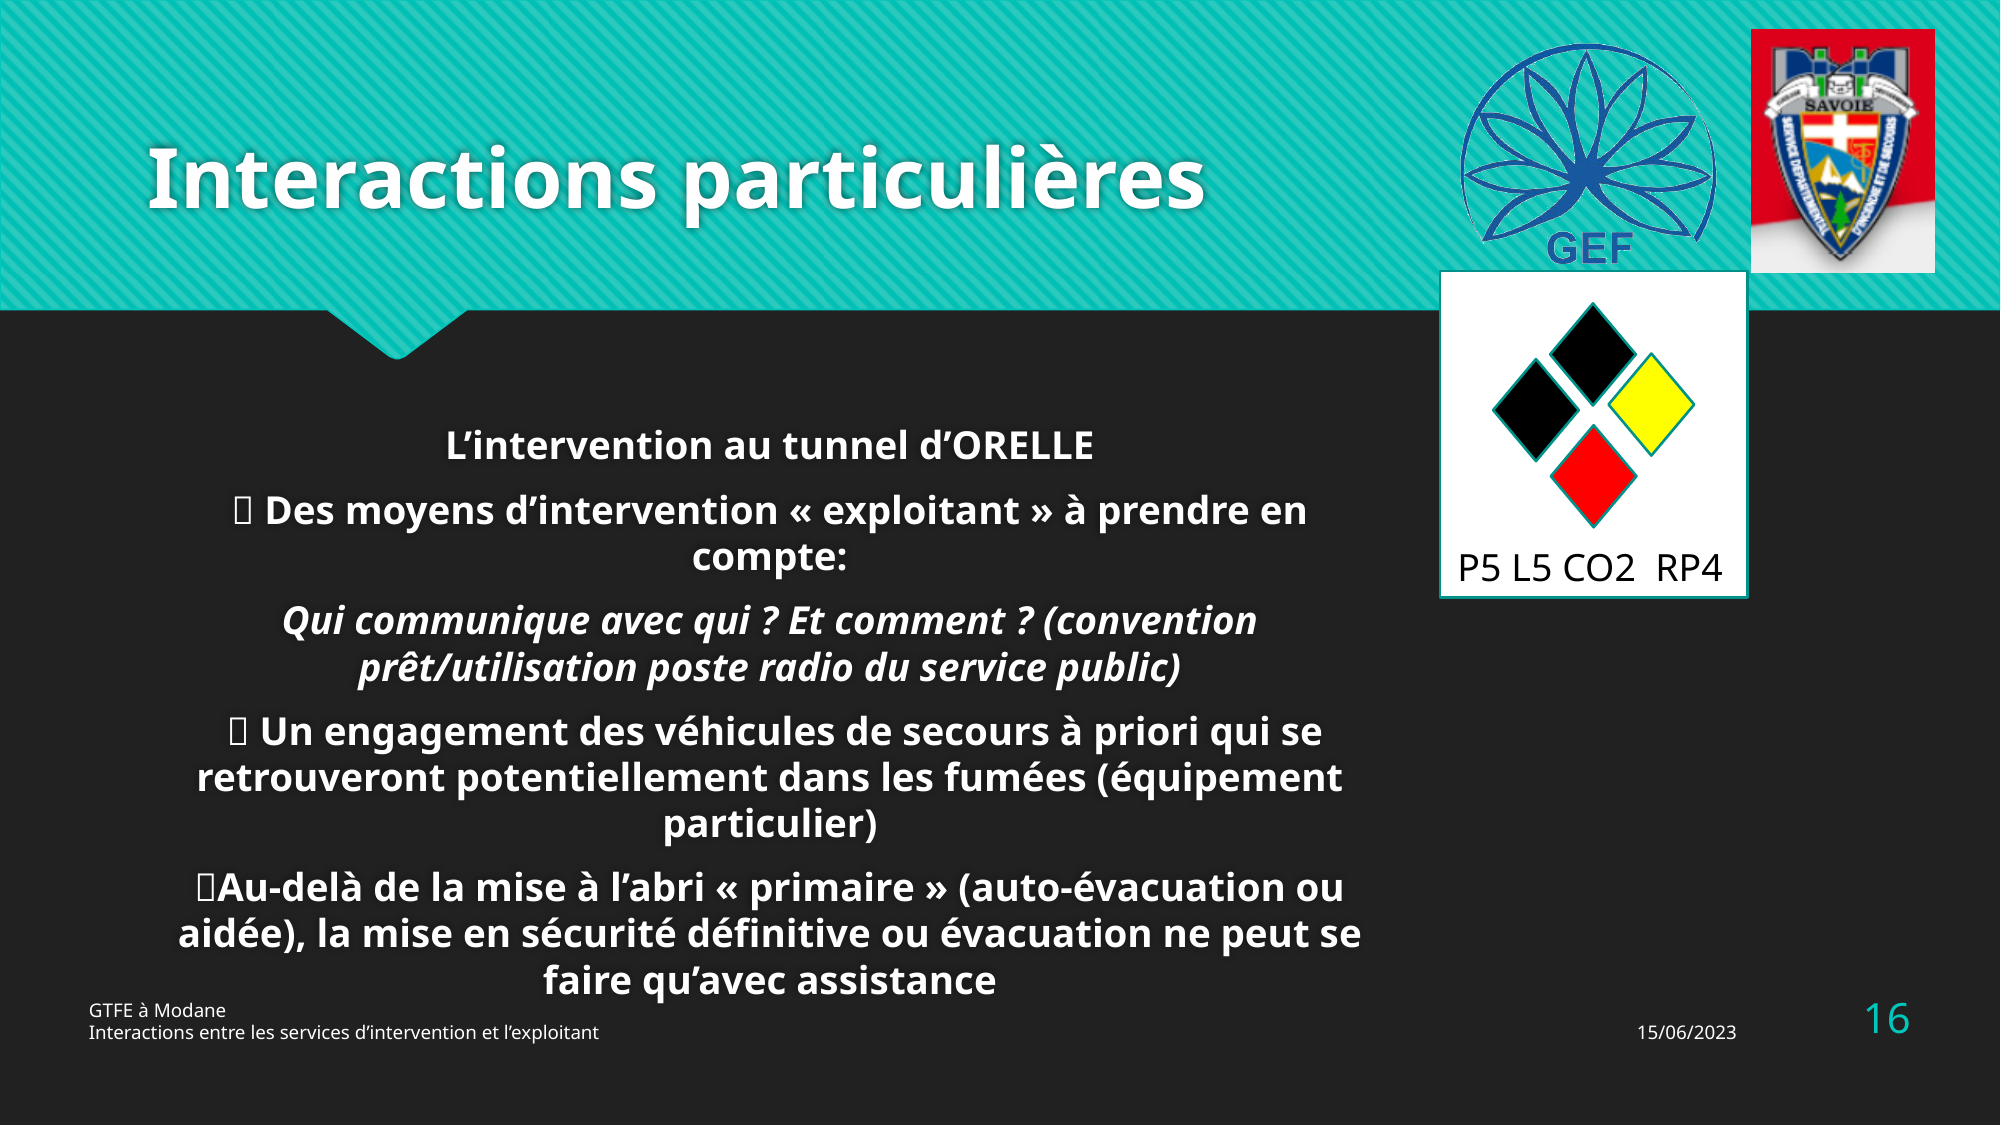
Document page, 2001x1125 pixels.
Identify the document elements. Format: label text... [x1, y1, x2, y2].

footer GTFE à Modane Interactions entre les services d’intervention et l’exploitant [74, 991, 1493, 1051]
slide_number 16 [1751, 970, 1926, 1051]
picture [1751, 29, 1935, 273]
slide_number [1531, 991, 1751, 1051]
list L’intervention au tunnel d’ORELLE  Des moyens d’intervention « exploitant » à prendre en compte: Qui communique avec qui ? Et comment ? (convention prêt/utilisation poste radio du service public)  Un engagement des véhicules de secours à priori qui se retrouveront potentiellement dans les fumées (équipement particulier) Au-delà de la mise à l’abri « primaire » (auto-évacuation ou aidée), la mise en sécurité définitive ou évacuation ne peut se faire qu’avec assistance [136, 414, 1404, 991]
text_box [1439, 270, 1786, 598]
picture [1458, 37, 1719, 269]
title Interactions particulières [132, 73, 1459, 233]
